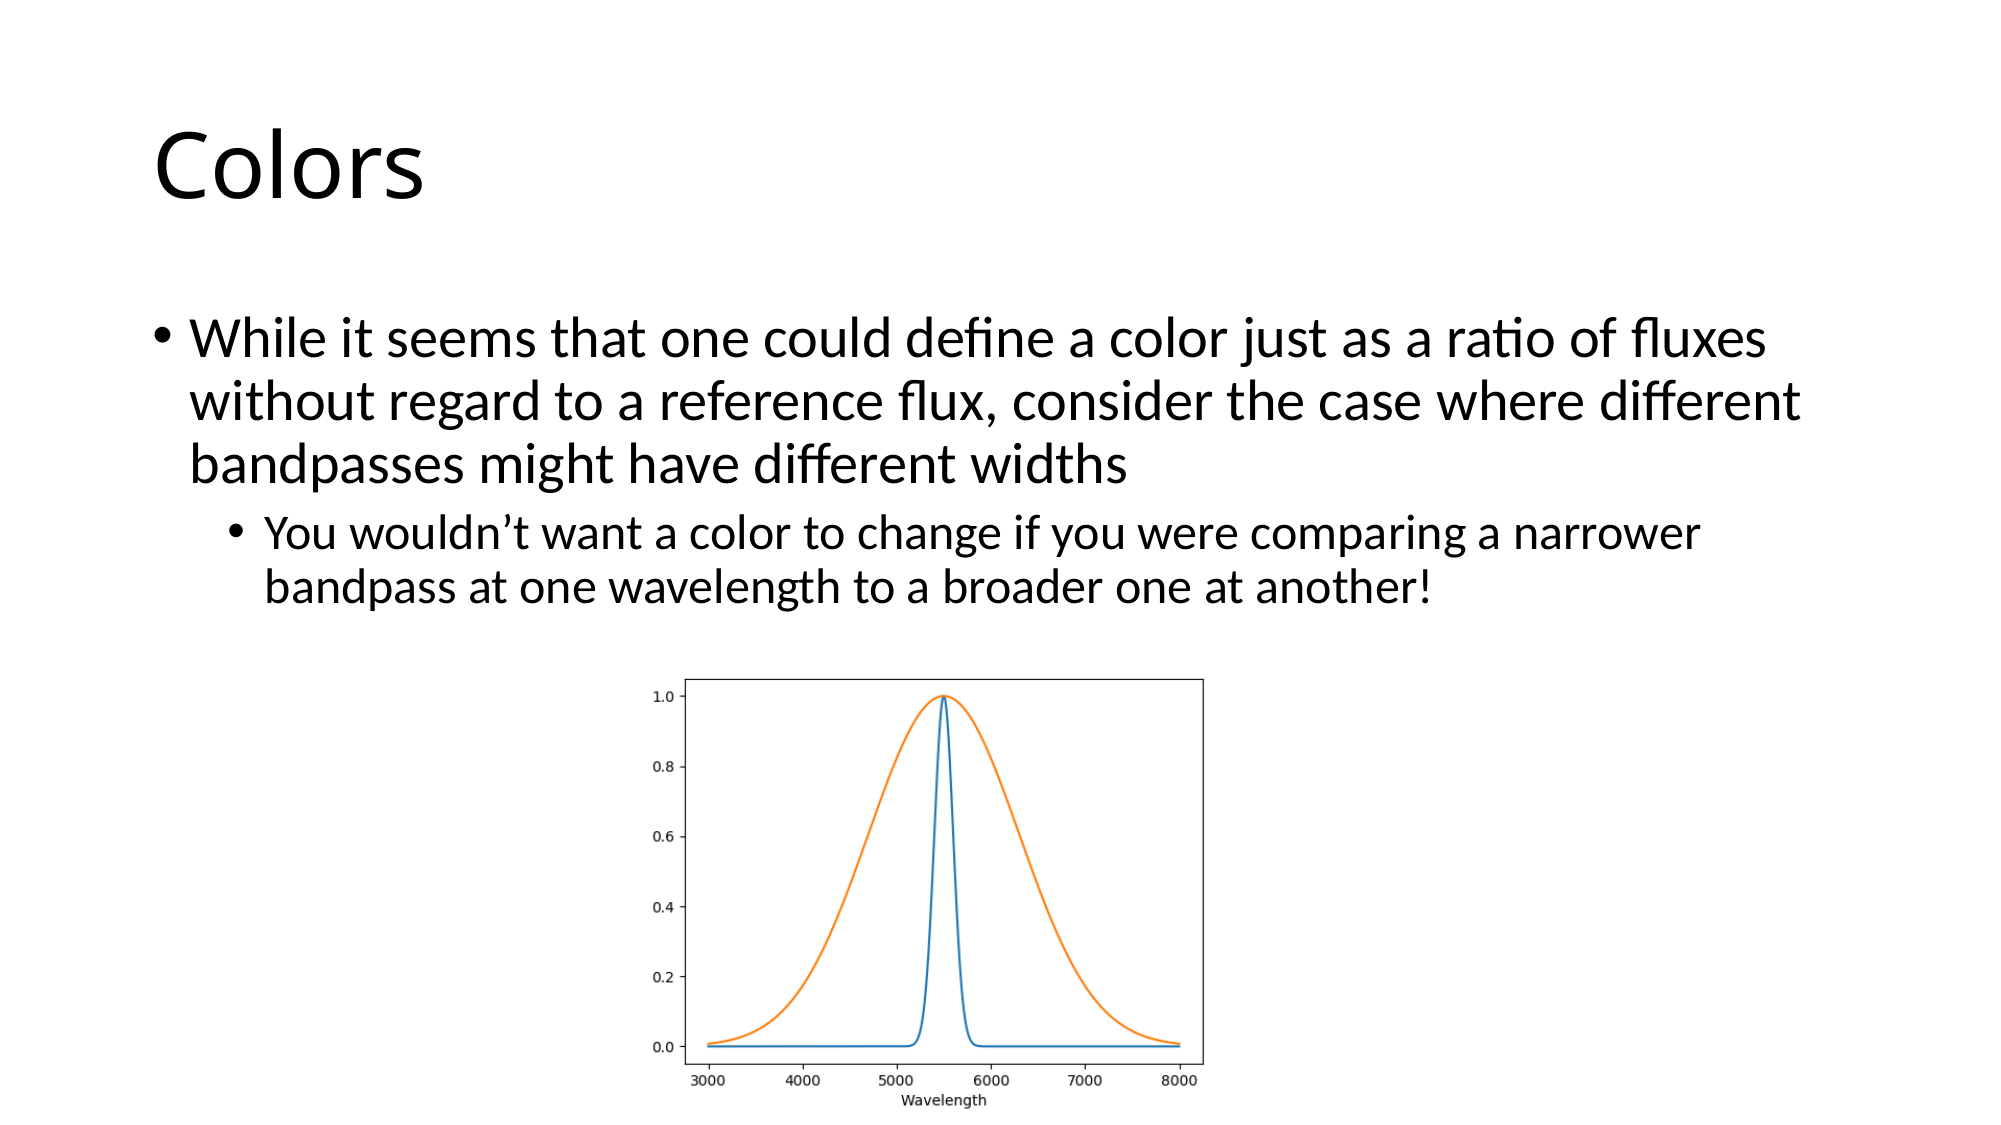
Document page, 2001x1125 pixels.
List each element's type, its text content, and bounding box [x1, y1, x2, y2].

title Colors [137, 59, 1863, 278]
picture [618, 632, 1257, 1119]
list While it seems that one could define a color just as a ratio of fluxes without regard to a reference flux, consider the case where different bandpasses might have different widths You wouldn’t want a color to change if you were comparing a narrower bandpass at one wavelength to a broader one at another! [137, 299, 1863, 1014]
